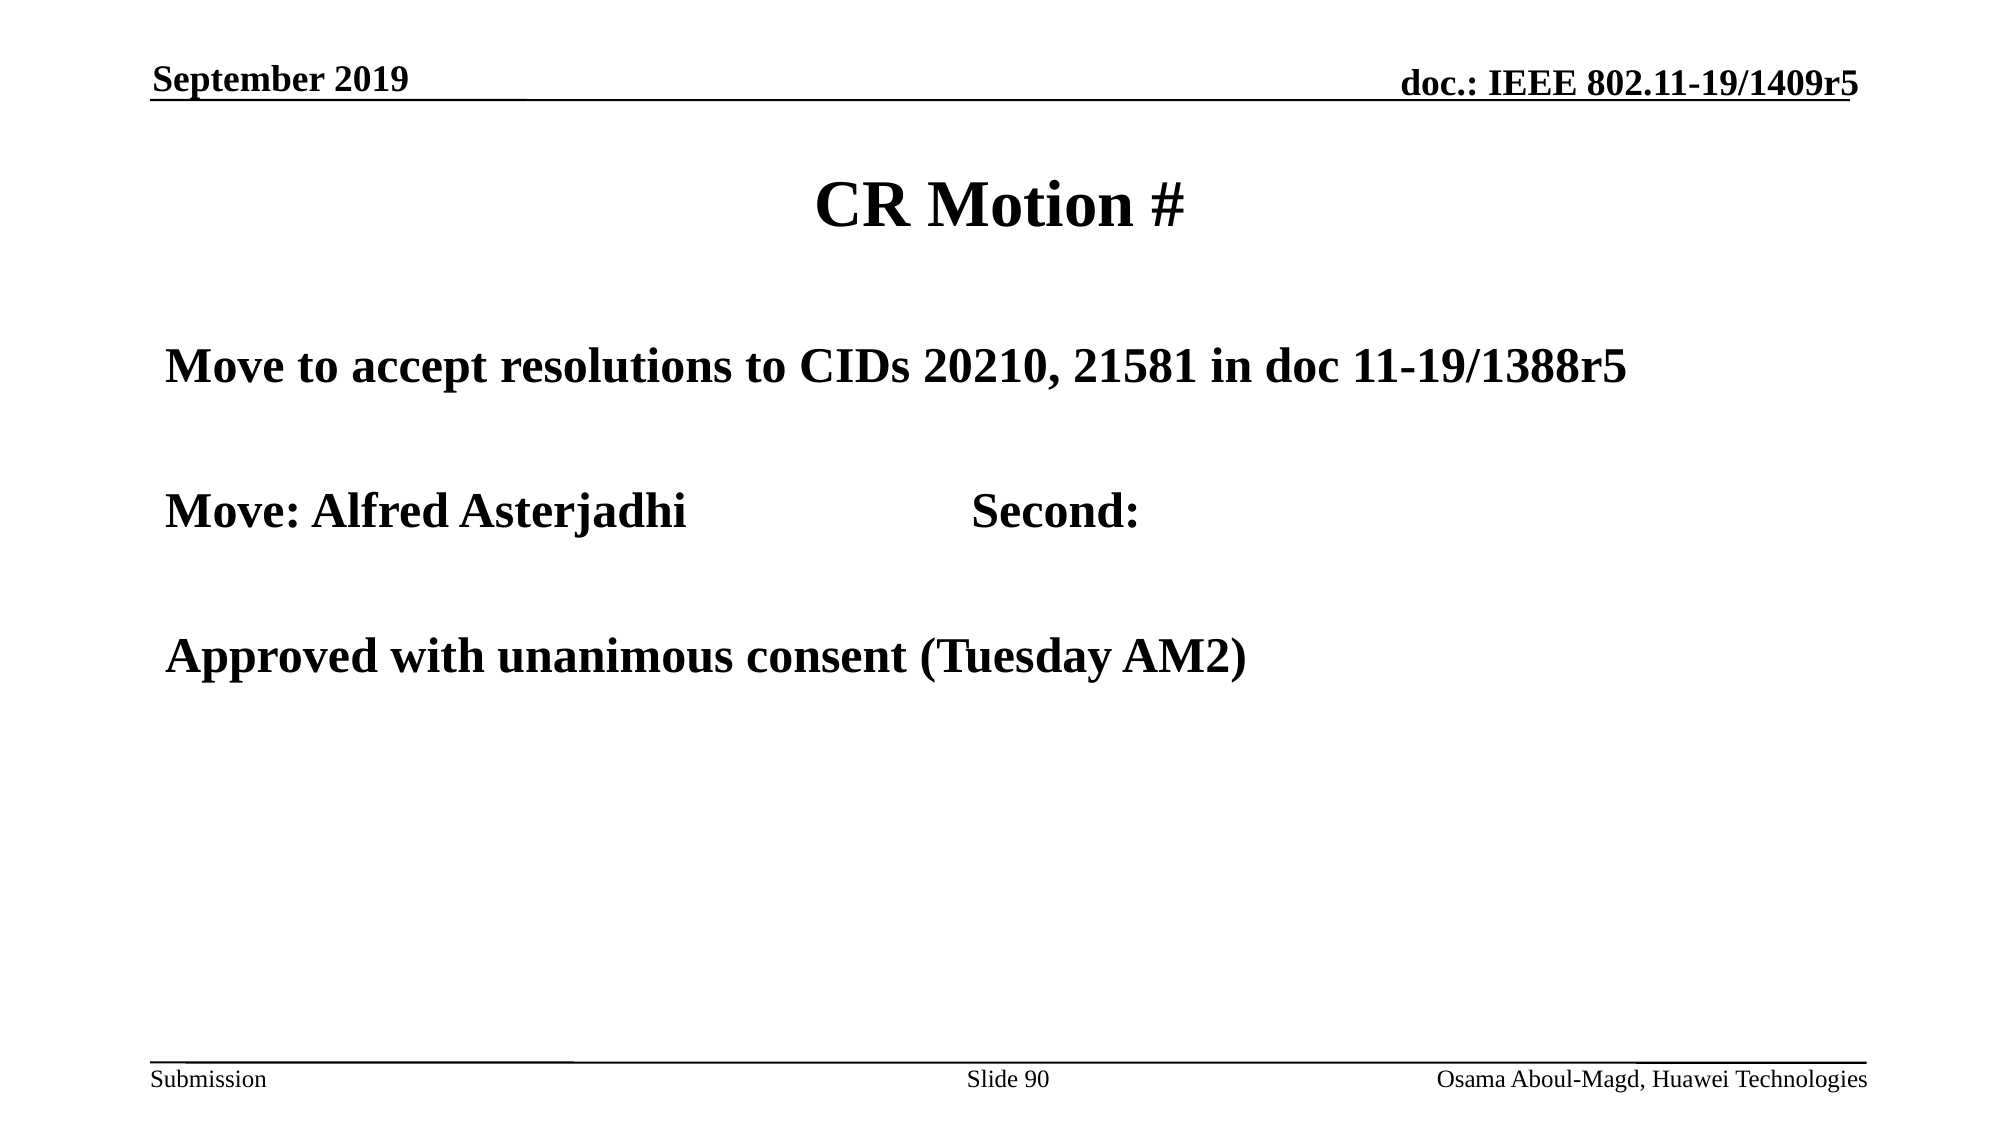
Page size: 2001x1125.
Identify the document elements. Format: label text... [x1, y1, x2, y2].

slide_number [152, 54, 563, 100]
slide_number Slide 90 [950, 1061, 1067, 1123]
list Move to accept resolutions to CIDs 20210, 21581 in doc 11-19/1388r5 Move: Alfred Asterjadhi Second: Approved with unanimous consent (Tuesday AM2) [149, 324, 1850, 1000]
title CR Motion # [149, 112, 1850, 288]
footer Osama Aboul-Magd, Huawei Technologies [1171, 1061, 1869, 1093]
